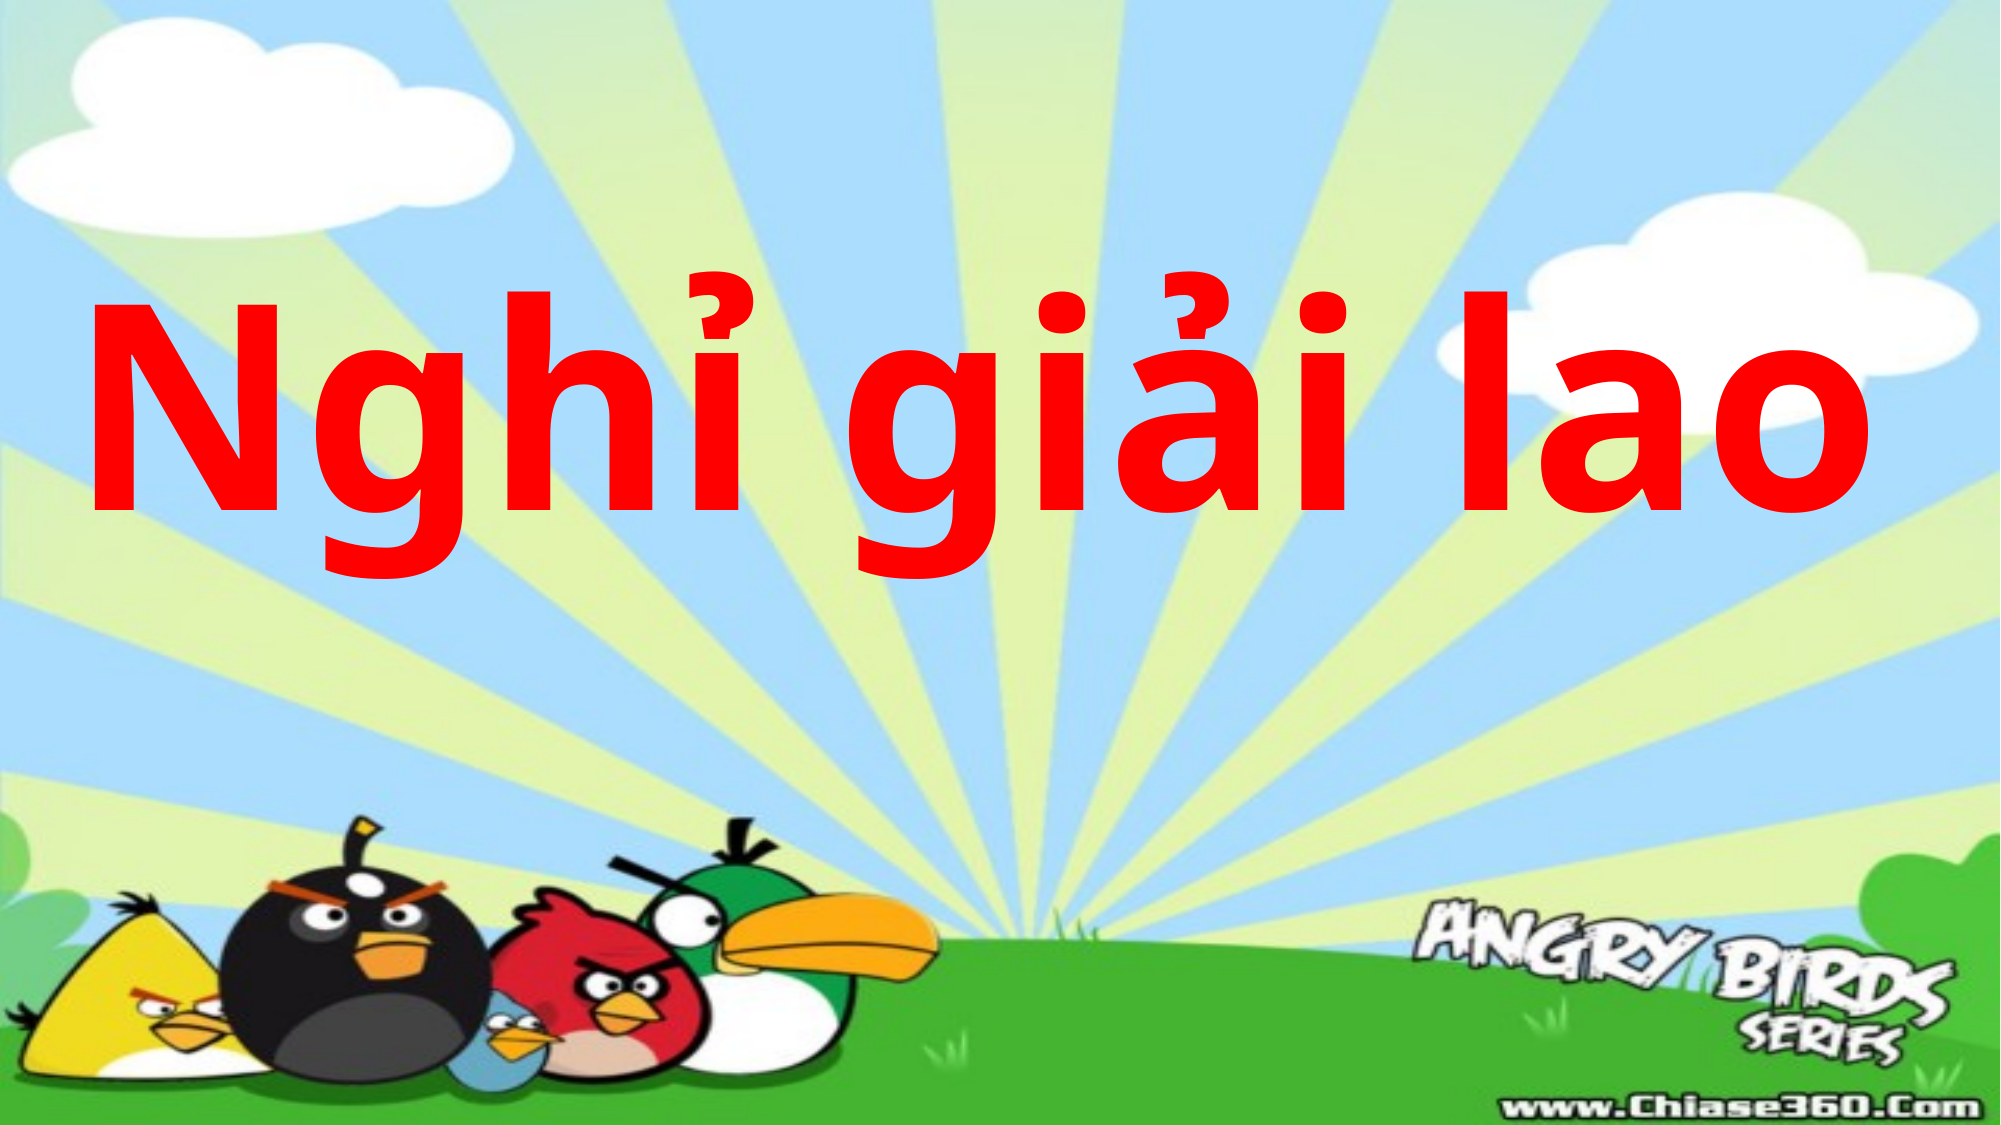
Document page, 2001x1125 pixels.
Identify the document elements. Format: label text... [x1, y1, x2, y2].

text_box Nghỉ giải lao [54, 215, 1897, 575]
picture [0, 0, 2001, 1125]
